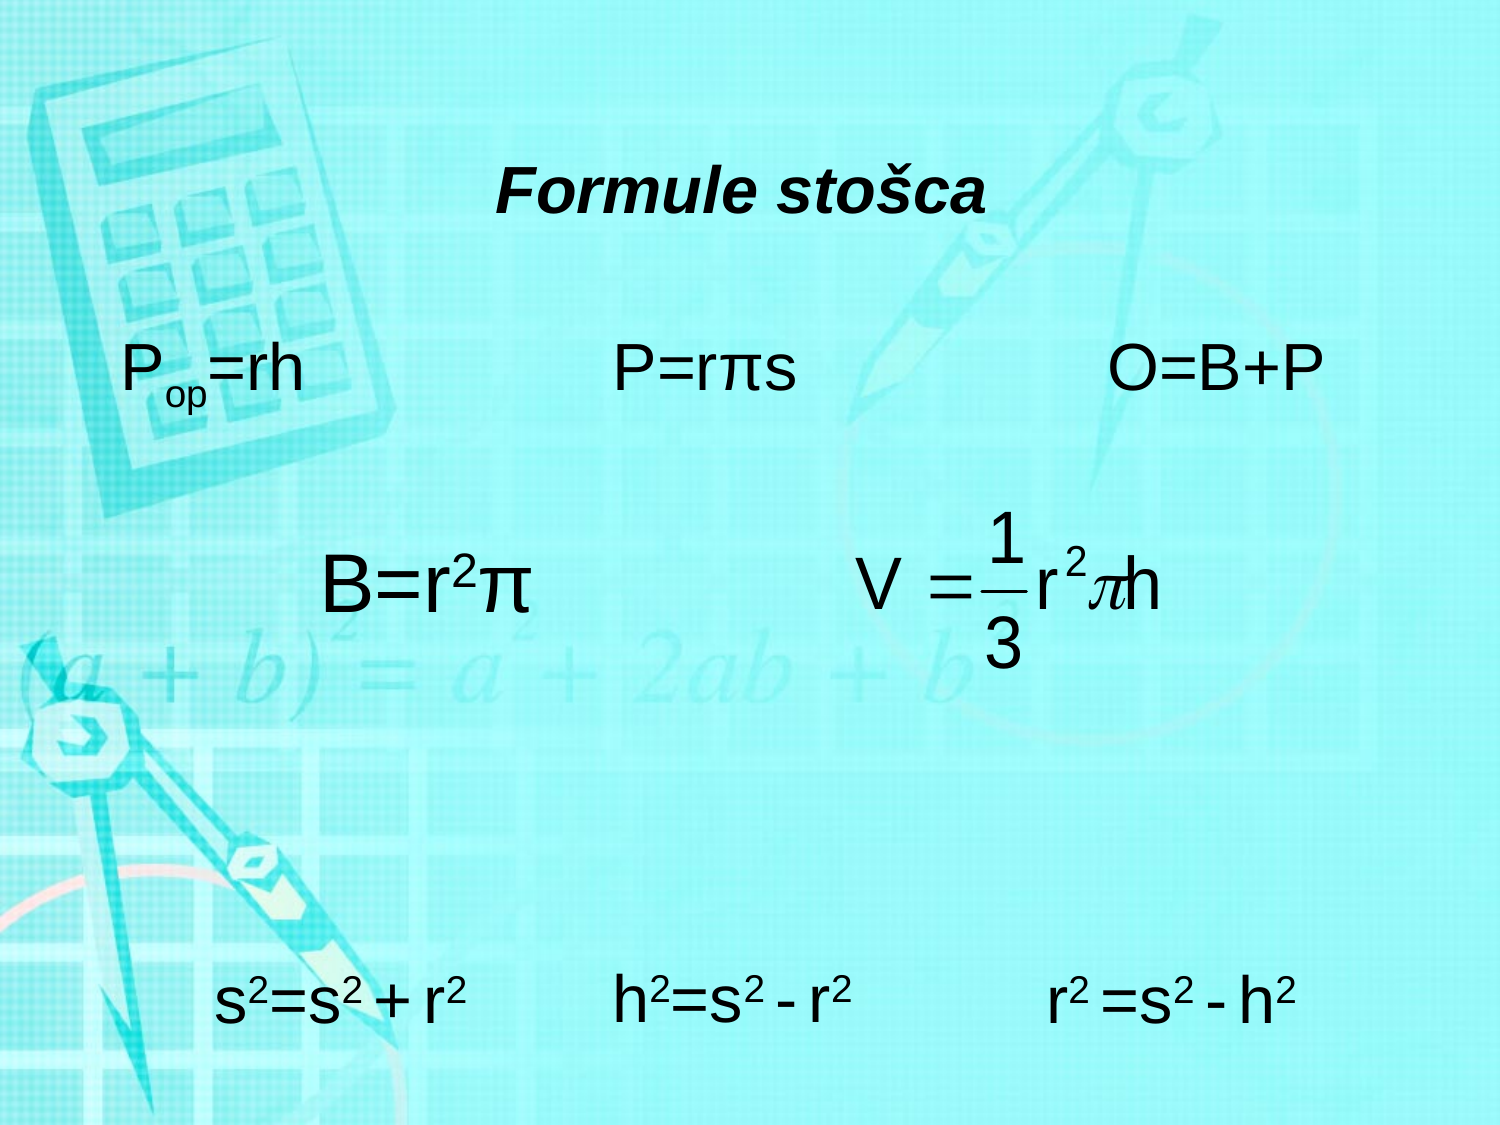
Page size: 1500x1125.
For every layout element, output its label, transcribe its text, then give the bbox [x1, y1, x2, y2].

text_box r2 =s2 - h2 [1031, 949, 1336, 1044]
text_box h2=s2 - r2 [597, 948, 997, 1123]
text_box Pop=rh [105, 316, 412, 423]
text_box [843, 491, 1173, 685]
text_box O=B+P [1092, 316, 1500, 412]
list s2=s2 + r2 [198, 948, 587, 1079]
text_box P=rπs [597, 316, 904, 412]
picture [0, 0, 1500, 1125]
title Formule stošca [480, 46, 1500, 235]
text_box B=r2π [304, 492, 646, 777]
